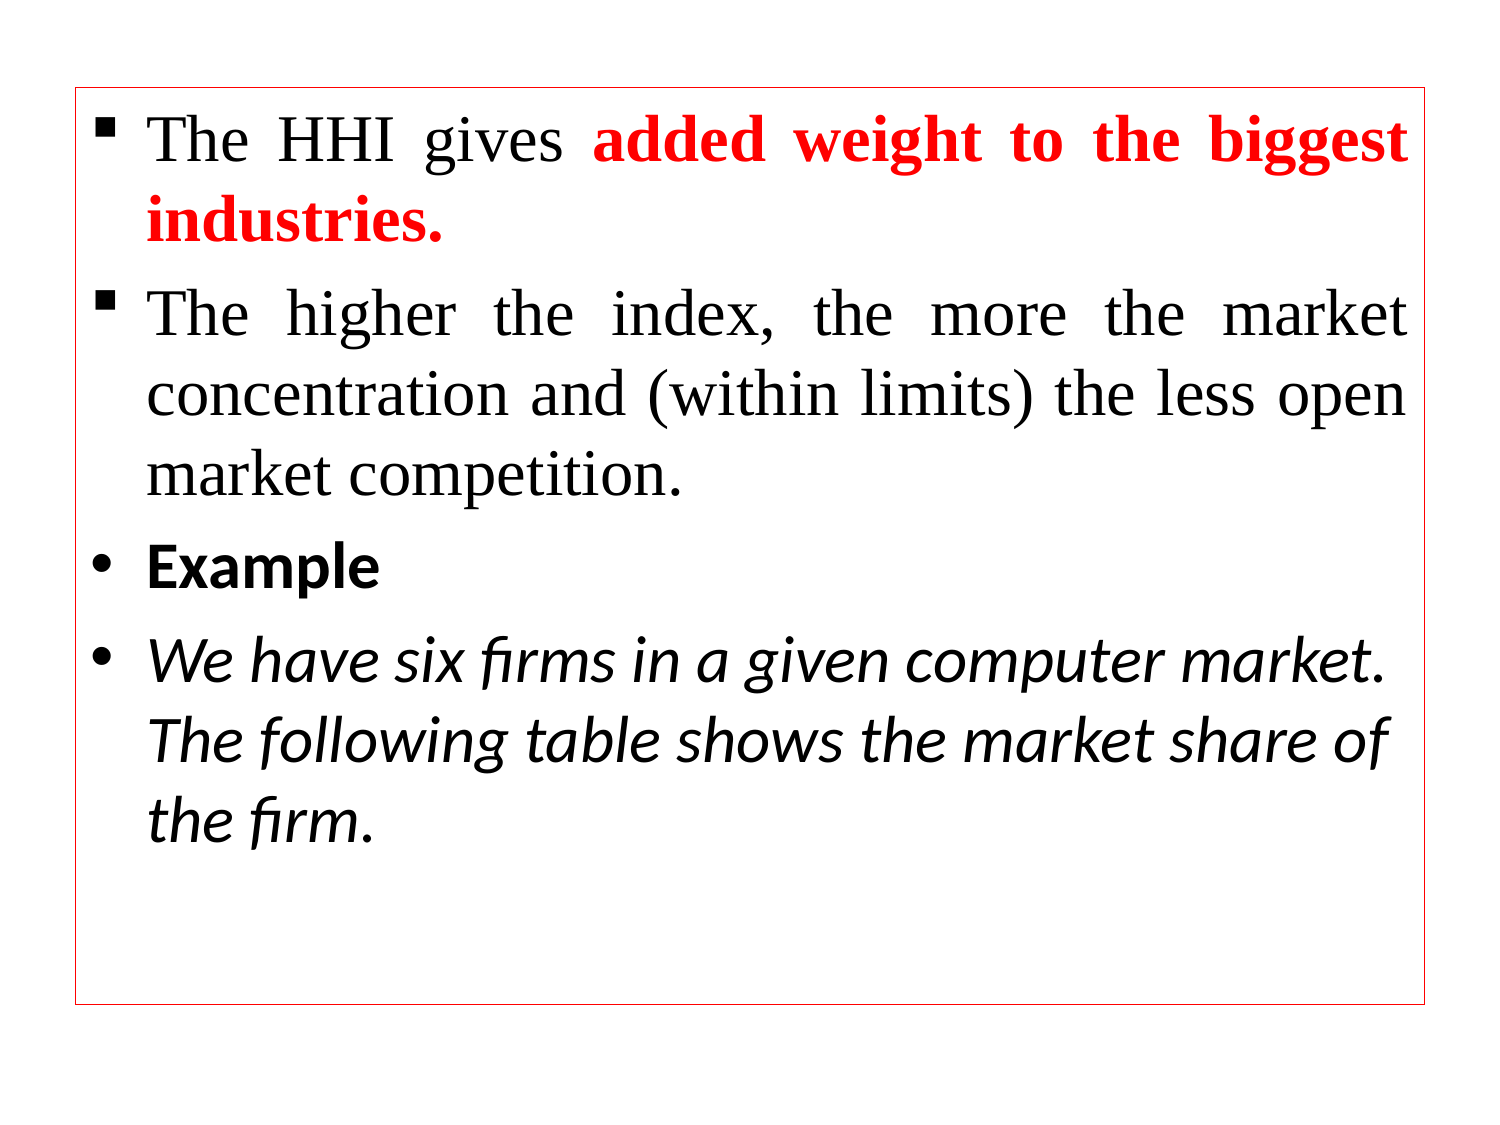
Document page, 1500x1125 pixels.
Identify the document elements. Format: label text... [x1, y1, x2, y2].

list The HHI gives added weight to the biggest industries. The higher the index, the more the market concentration and (within limits) the less open market competition. Example We have six firms in a given computer market. The following table shows the market share of the firm. [75, 87, 1425, 1005]
